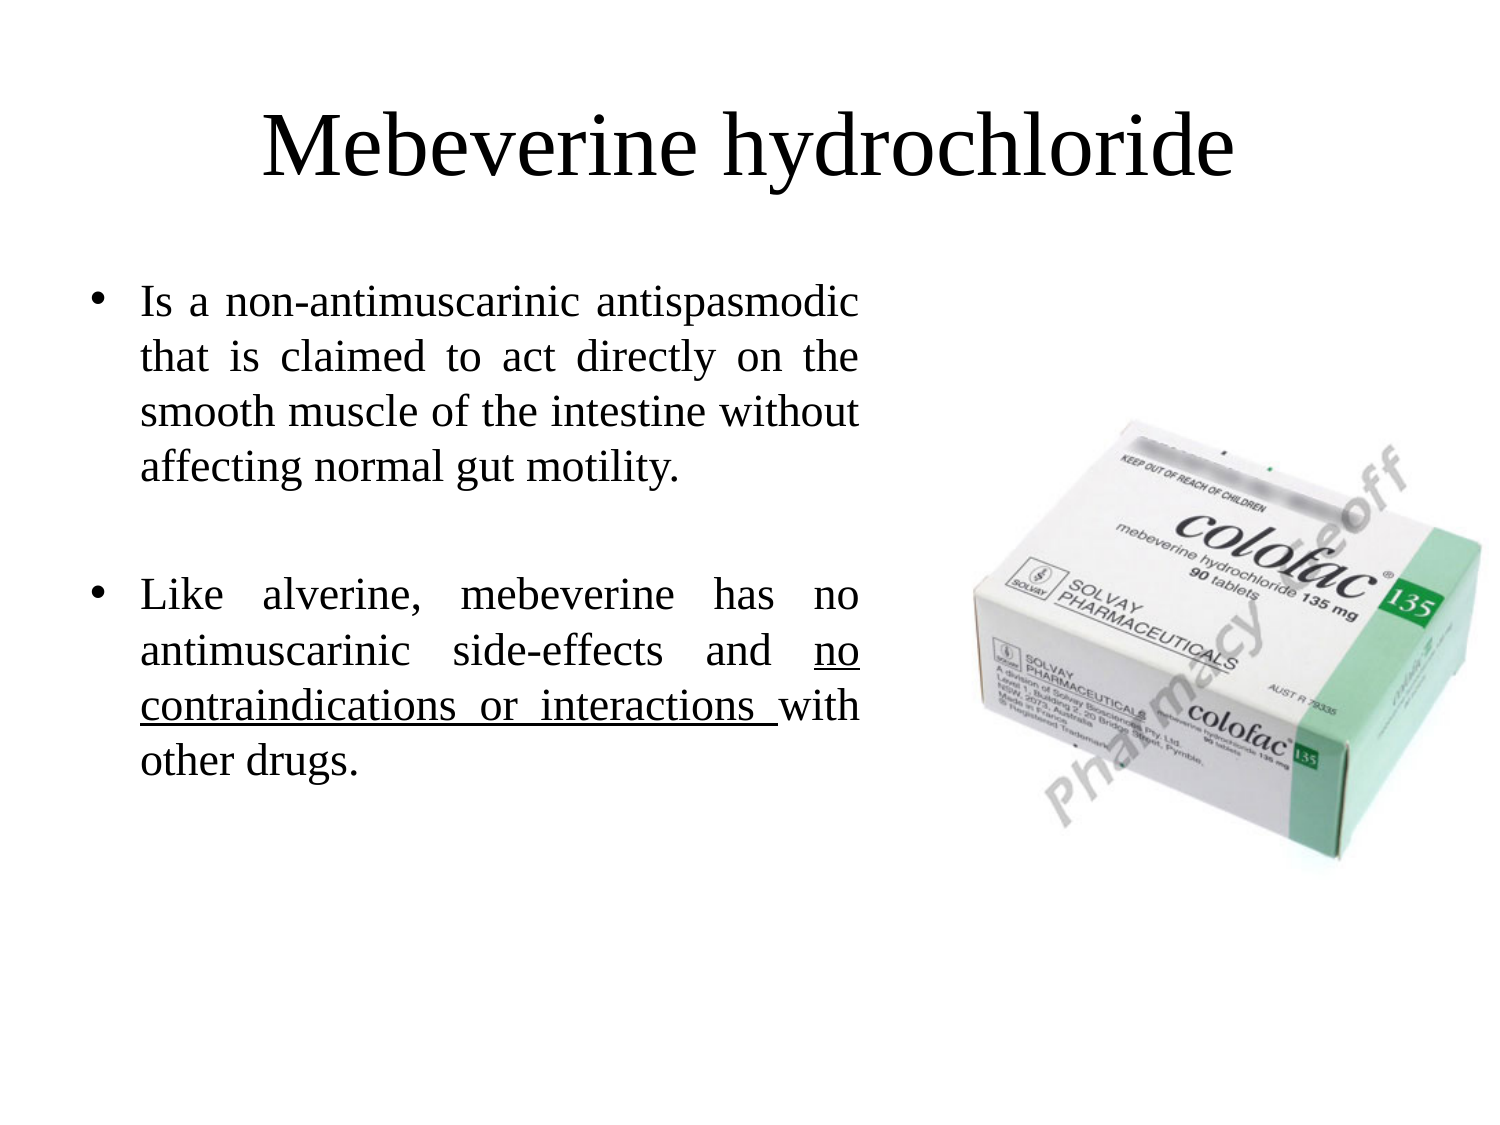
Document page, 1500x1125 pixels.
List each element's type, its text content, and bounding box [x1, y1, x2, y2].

list Is a non-antimuscarinic antispasmodic that is claimed to act directly on the smooth muscle of the intestine without affecting normal gut motility. Like alverine, mebeverine has no antimuscarinic side-effects and no contraindications or interactions with other drugs. [75, 262, 875, 825]
title Mebeverine hydrochloride [75, 45, 1425, 233]
picture [949, 362, 1500, 913]
